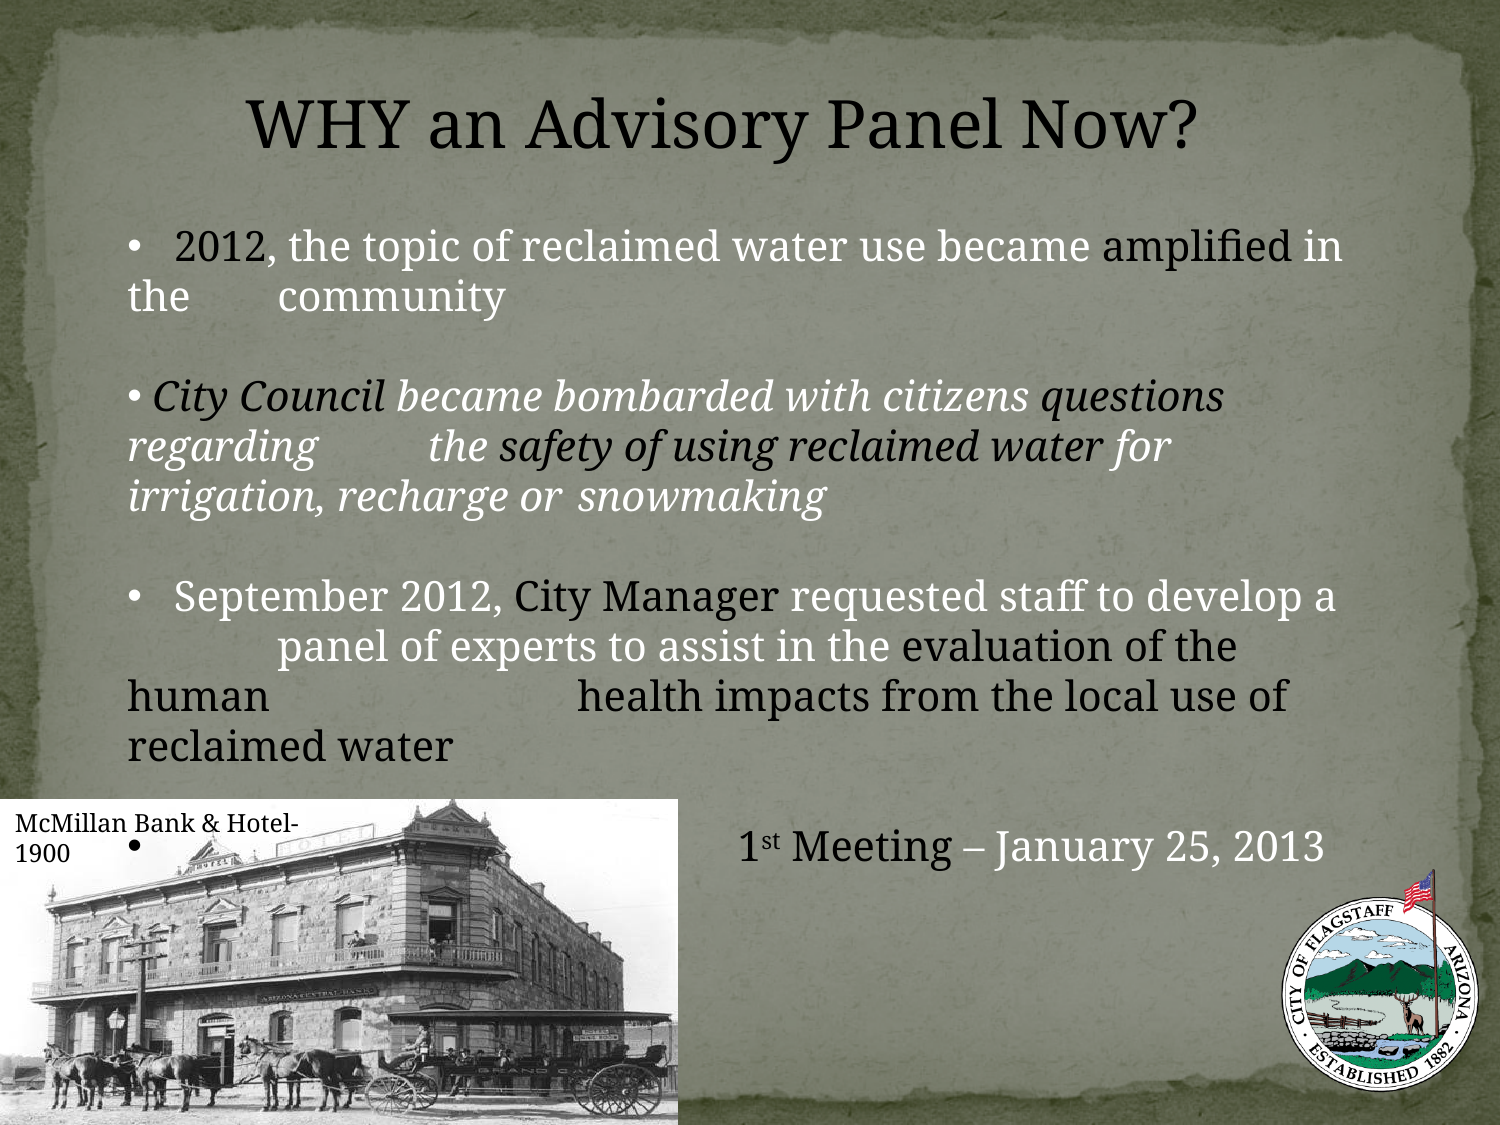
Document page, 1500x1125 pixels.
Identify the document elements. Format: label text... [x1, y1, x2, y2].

text_box WHY an Advisory Panel Now? [230, 74, 1216, 170]
picture [1260, 863, 1500, 1103]
text_box 2012, the topic of reclaimed water use became amplified in the community City Council became bombarded with citizens questions regarding the safety of using reclaimed water for irrigation, recharge or snowmaking September 2012, City Manager requested staff to develop a panel of experts to assist in the evaluation of the human health impacts from the local use of reclaimed water 1st Meeting – January 25, 2013 [112, 212, 1375, 878]
picture [0, 802, 678, 1125]
